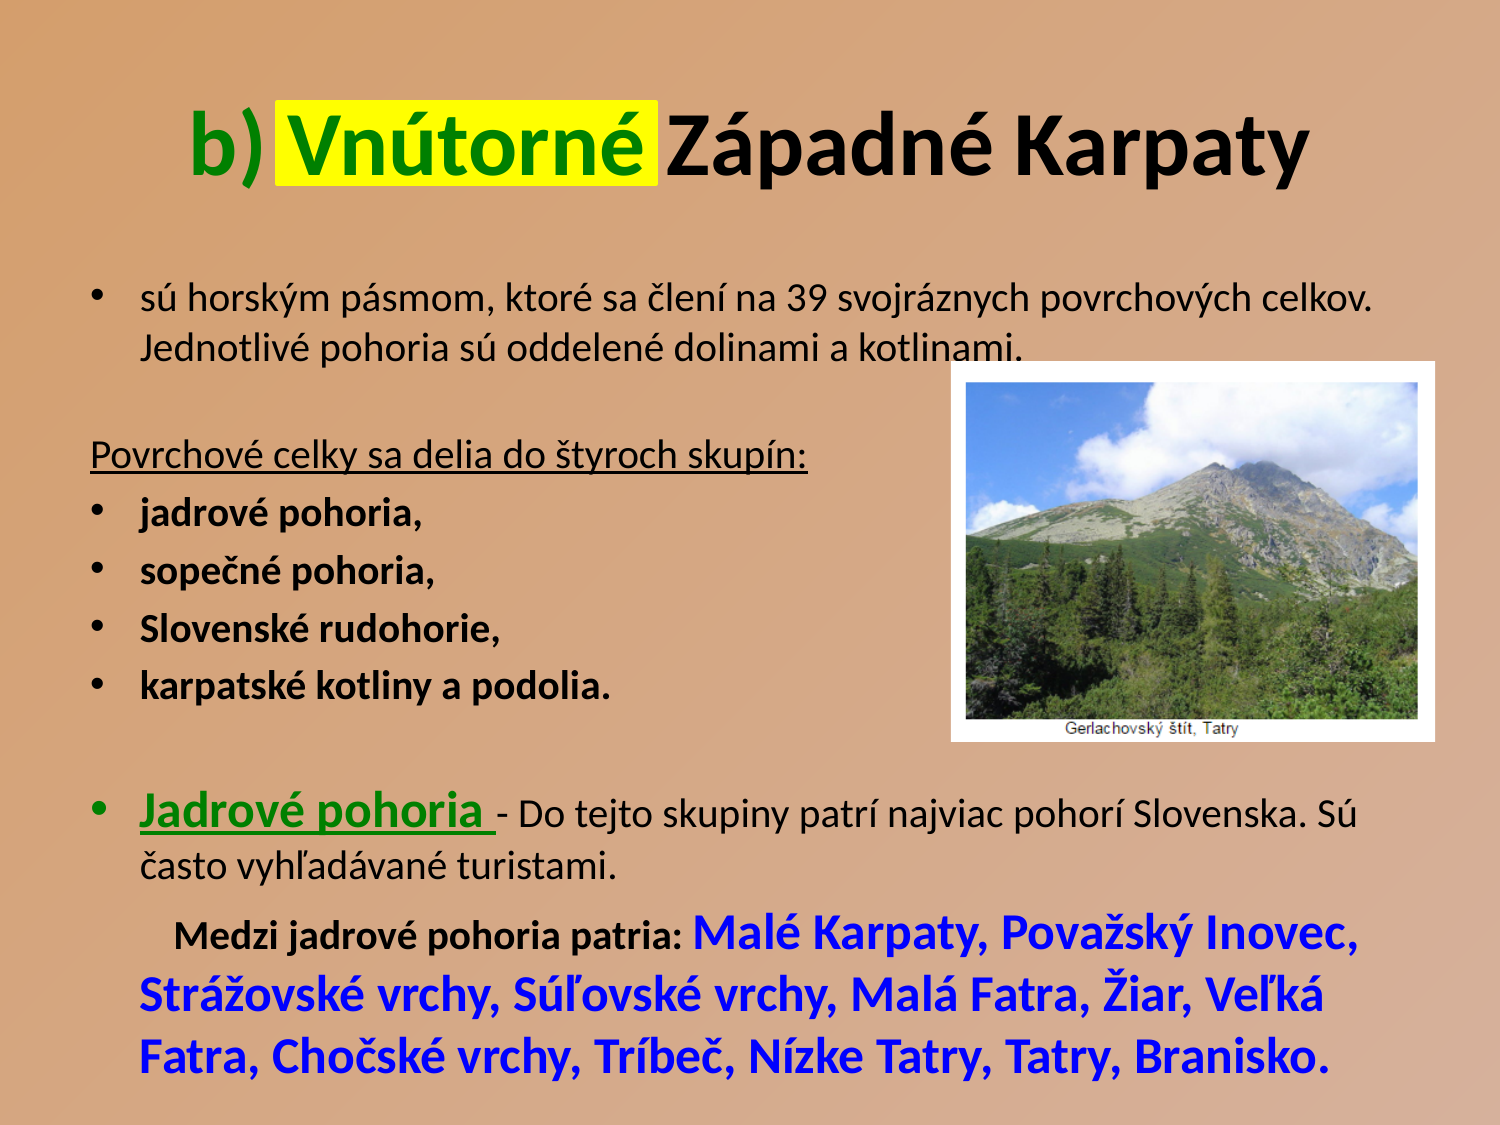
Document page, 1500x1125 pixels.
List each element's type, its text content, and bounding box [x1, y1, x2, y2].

picture [950, 361, 1436, 743]
title b) Vnútorné Západné Karpaty [75, 45, 1425, 233]
list sú horským pásmom, ktoré sa člení na 39 svojráznych povrchových celkov. Jednotlivé pohoria sú oddelené dolinami a kotlinami. Povrchové celky sa delia do štyroch skupín: jadrové pohoria, sopečné pohoria, Slovenské rudohorie, karpatské kotliny a podolia. Jadrové pohoria - Do tejto skupiny patrí najviac pohorí Slovenska. Sú často vyhľadávané turistami. Medzi jadrové pohoria patria: Malé Karpaty, Považský Inovec, Strážovské vrchy, Súľovské vrchy, Malá Fatra, Žiar, Veľká Fatra, Chočské vrchy, Tríbeč, Nízke Tatry, Tatry, Branisko. [75, 262, 1425, 1094]
